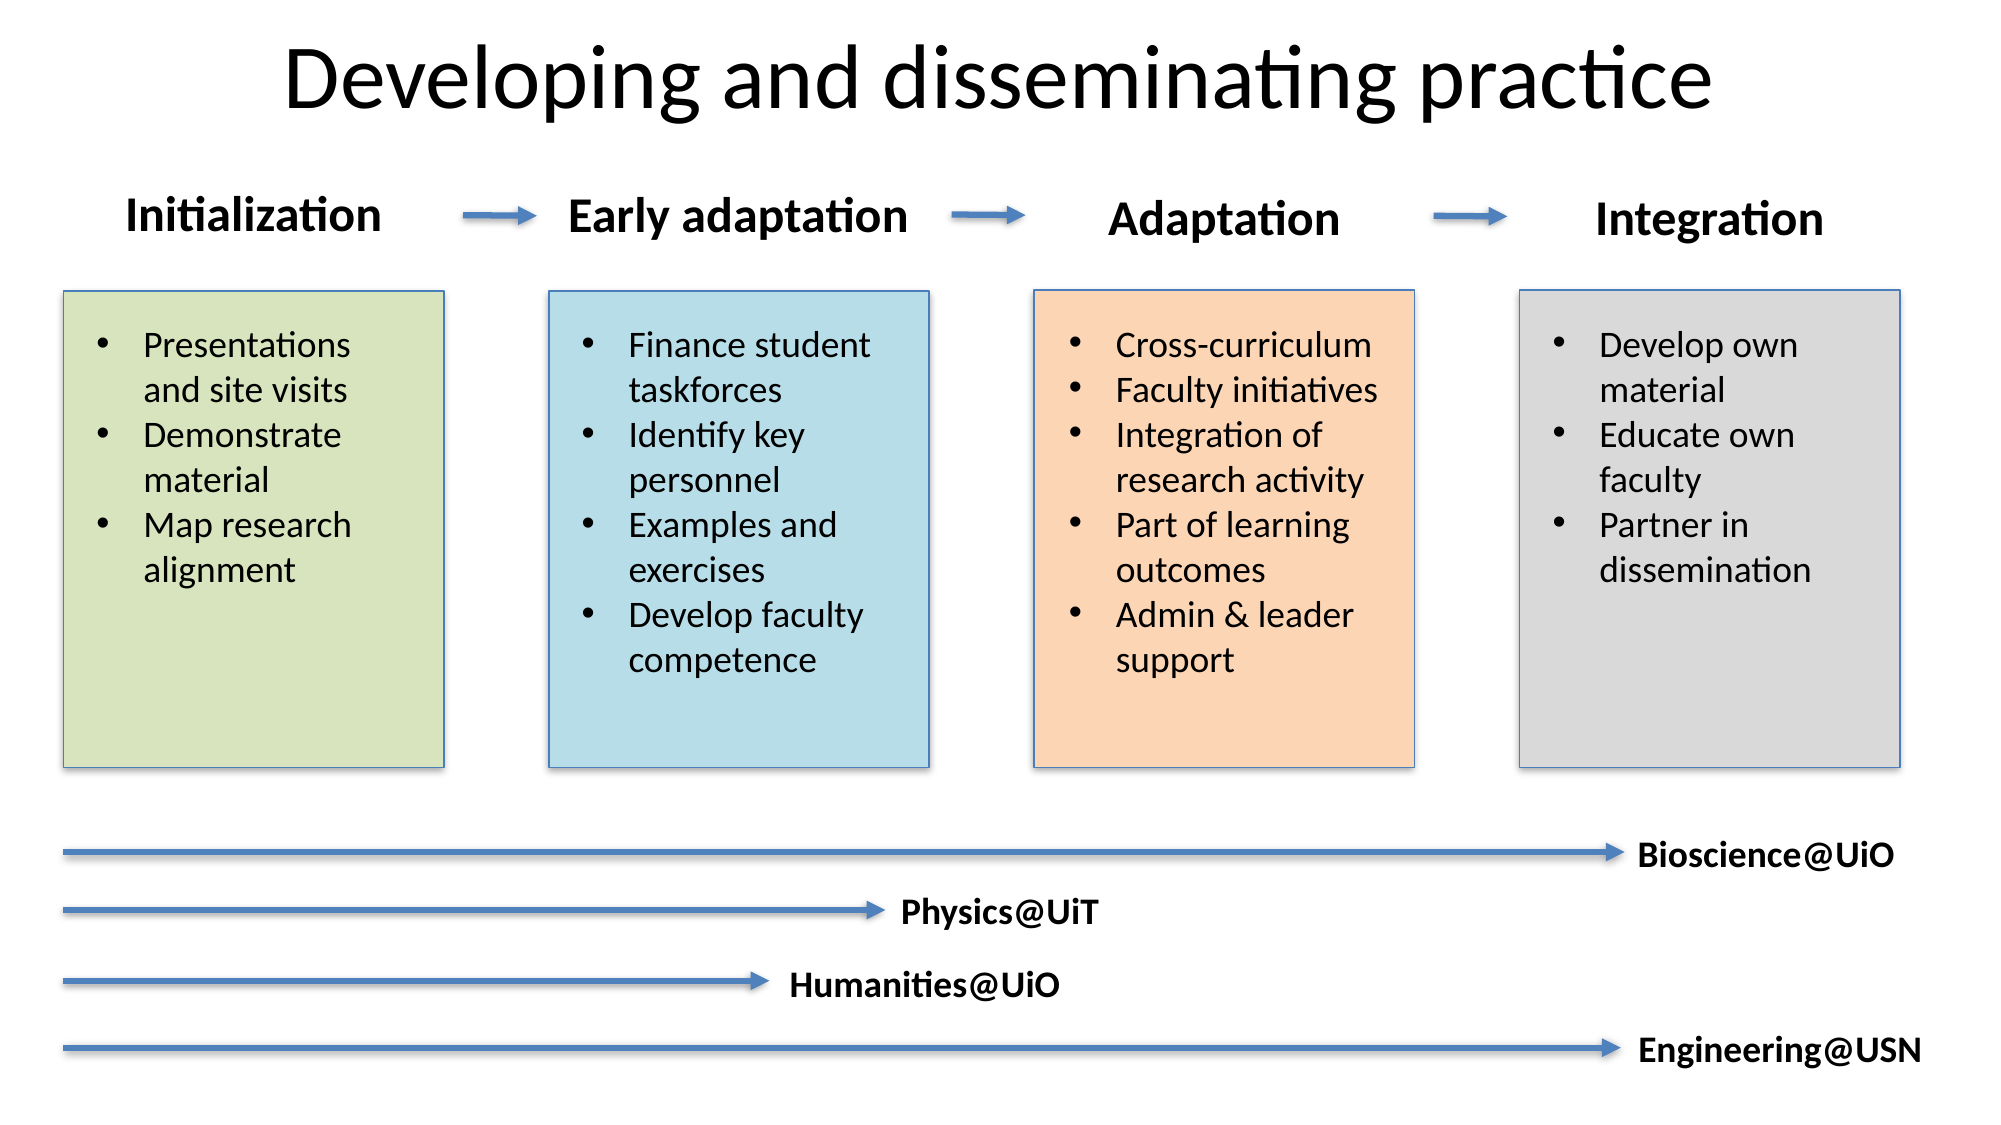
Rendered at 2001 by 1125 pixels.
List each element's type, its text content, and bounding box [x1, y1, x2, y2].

title Developing and disseminating practice [99, 7, 1900, 135]
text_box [1033, 289, 1415, 768]
text_box Humanities@UiO [718, 952, 1131, 1012]
text_box Early adaptation [547, 174, 930, 250]
text_box Physics@UiT [793, 879, 1206, 940]
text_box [63, 290, 445, 768]
text_box Initialization [63, 174, 444, 250]
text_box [548, 290, 930, 768]
text_box Adaptation [1034, 177, 1415, 253]
text_box Integration [1519, 177, 1900, 253]
text_box Engineering@USN [1574, 1017, 1987, 1078]
text_box Bioscience@UiO [1575, 822, 1957, 883]
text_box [1519, 289, 1901, 768]
